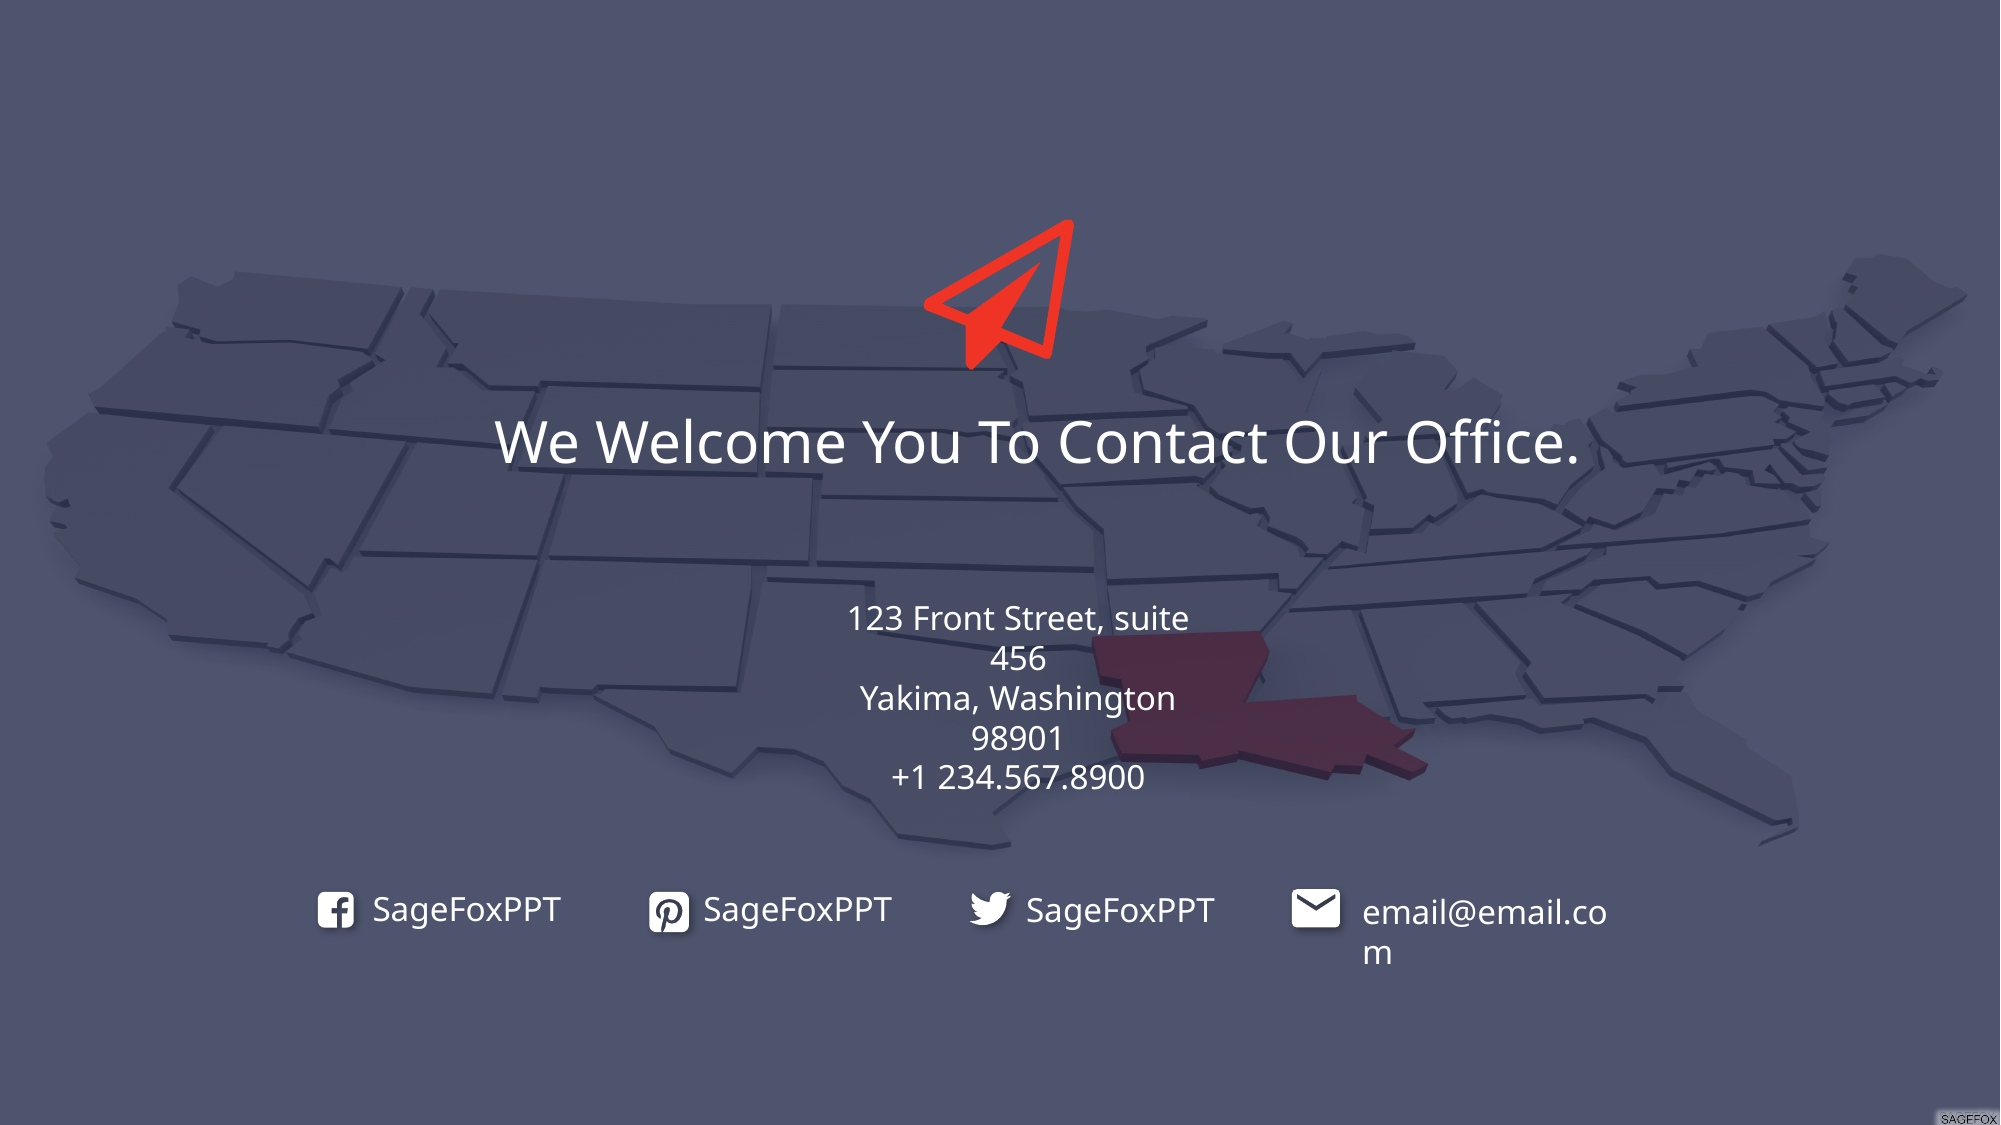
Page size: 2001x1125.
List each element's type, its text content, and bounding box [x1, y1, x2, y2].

text_box [649, 891, 688, 933]
text_box SageFoxPPT [357, 880, 598, 936]
text_box [1291, 889, 1340, 928]
text_box We Welcome You To Contact Our Office. [477, 398, 1598, 483]
text_box [317, 891, 354, 928]
text_box SageFoxPPT [1011, 881, 1252, 937]
text_box email@email.com [1347, 884, 1649, 979]
text_box SageFoxPPT [688, 880, 929, 936]
text_box [969, 891, 1011, 926]
picture [1938, 1114, 1999, 1125]
text_box [923, 219, 1074, 370]
text_box 123 Front Street, suite 456 Yakima, Washington 98901 +1 234.567.8900 [808, 589, 1229, 804]
